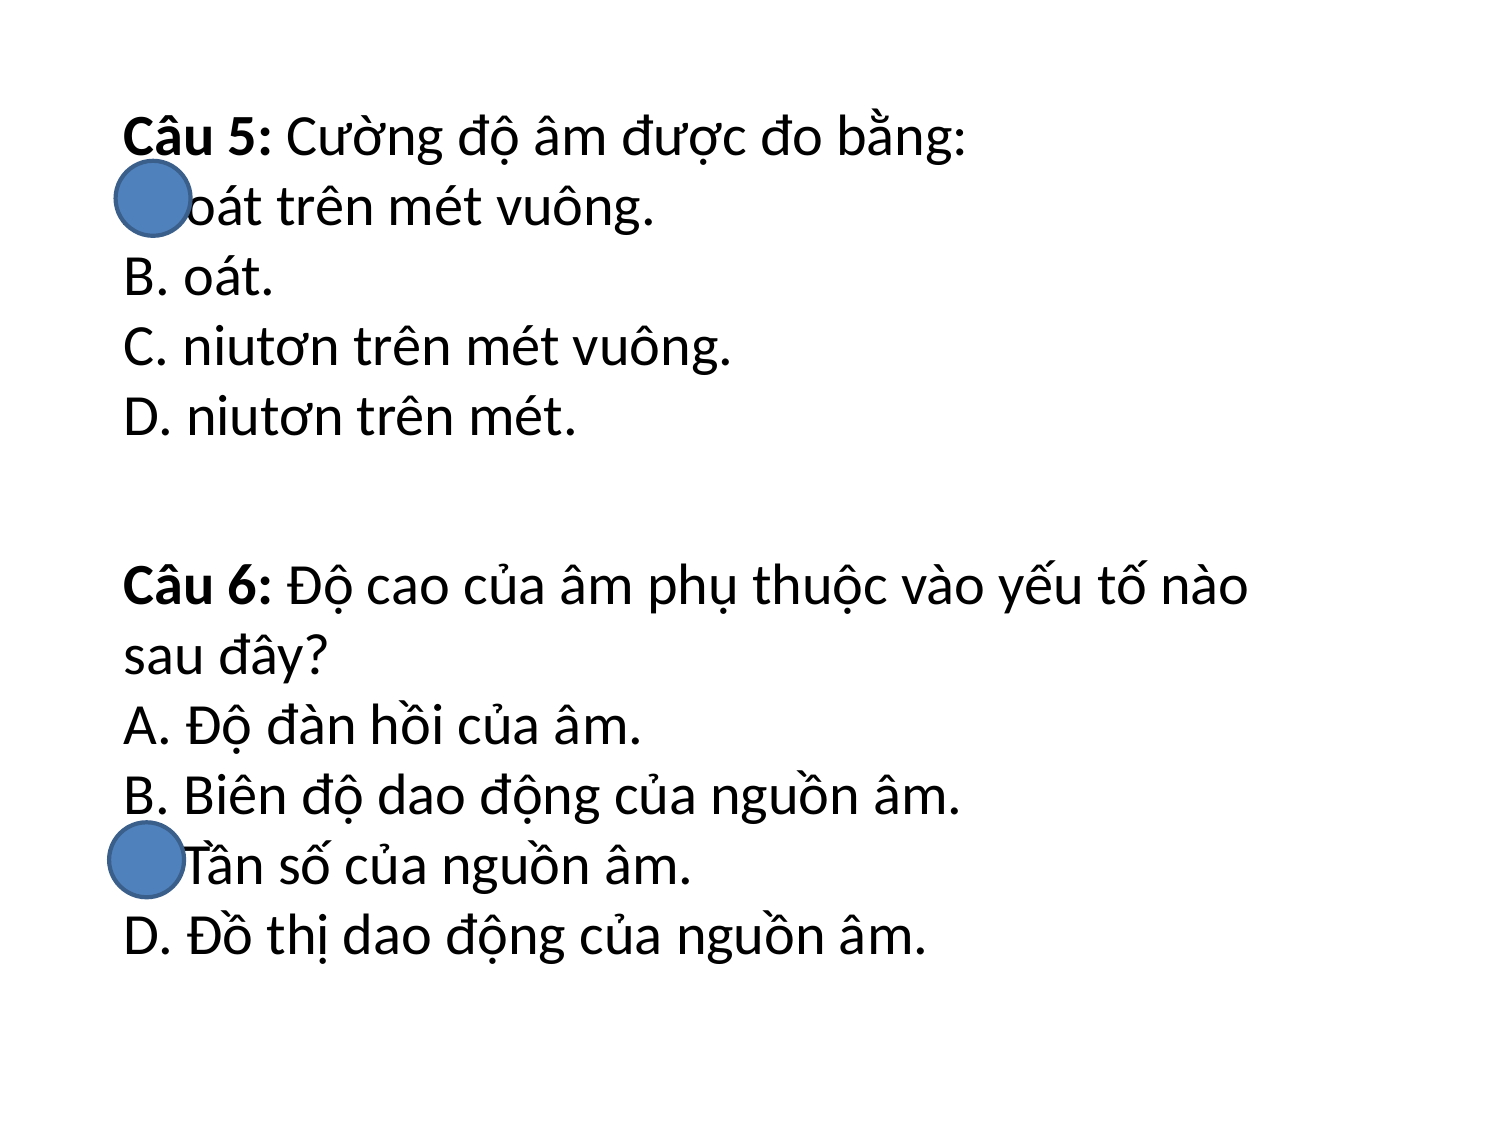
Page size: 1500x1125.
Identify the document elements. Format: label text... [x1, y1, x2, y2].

text_box [106, 820, 187, 900]
text_box [113, 158, 193, 238]
text_box Câu 6: Độ cao của âm phụ thuộc vào yếu tố nào sau đây? A. Độ đàn hồi của âm. B. Biên độ dao động của nguồn âm. C. Tần số của nguồn âm. D. Đồ thị dao động của nguồn âm. [109, 538, 1326, 974]
text_box Câu 5: Cường độ âm được đo bằng: A. oát trên mét vuông. B. oát. C. niutơn trên mét vuông. D. niutơn trên mét. [109, 90, 1326, 455]
